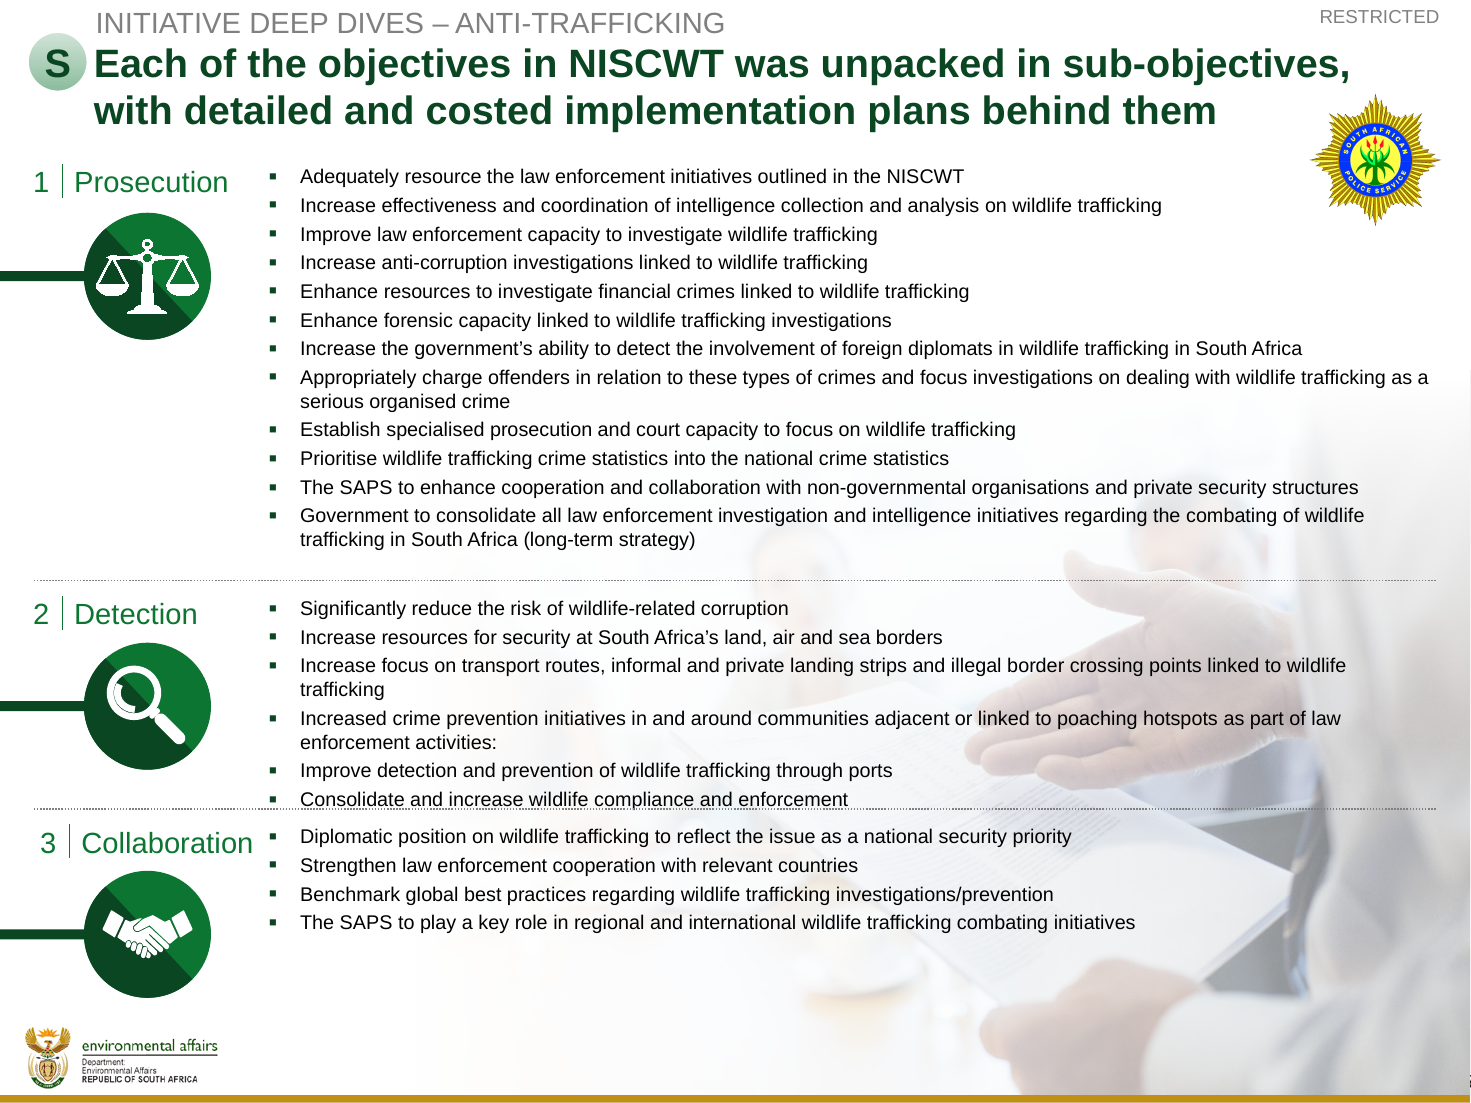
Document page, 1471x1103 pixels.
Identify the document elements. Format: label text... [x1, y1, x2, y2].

text_box [0, 269, 78, 283]
text_box Diplomatic position on wildlife trafficking to reflect the issue as a national security priority Strengthen law enforcement cooperation with relevant countries Benchmark global best practices regarding wildlife trafficking investigations/prevention The SAPS to play a key role in regional and international wildlife trafficking combating initiatives [268, 823, 378, 934]
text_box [33, 163, 255, 200]
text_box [83, 870, 212, 999]
picture [21, 1020, 220, 1094]
title Each of the objectives in NISCWT was unpacked in sub-objectives, with detailed and costed implementation plans behind them [28, 37, 1442, 222]
text_box S [25, 40, 90, 94]
text_box [0, 699, 78, 713]
picture [1308, 93, 1443, 227]
text_box Adequately resource the law enforcement initiatives outlined in the NISCWT Increase effectiveness and coordination of intelligence collection and analysis on wildlife trafficking Improve law enforcement capacity to investigate wildlife trafficking Increase anti-corruption investigations linked to wildlife trafficking Enhance resources to investigate financial crimes linked to wildlife trafficking Enhance forensic capacity linked to wildlife trafficking investigations Increase the government’s ability to detect the involvement of foreign diplomats in wildlife trafficking in South Africa Appropriately charge offenders in relation to these types of crimes and focus investigations on dealing with wildlife trafficking as a serious organised crime Establish specialised prosecution and court capacity to focus on wildlife trafficking Prioritise wildlife trafficking crime statistics into the national crime statistics The SAPS to enhance cooperation and collaboration with non-governmental organisations and private security structures Government to consolidate all law enforcement investigation and intelligence initiatives regarding the combating of wildlife trafficking in South Africa (long-term strategy) [268, 163, 1437, 551]
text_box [83, 642, 212, 770]
text_box INITIATIVE DEEP DIVES – ANTI-TRAFFICKING [30, 4, 727, 40]
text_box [33, 595, 255, 632]
text_box Significantly reduce the risk of wildlife-related corruption Increase resources for security at South Africa’s land, air and sea borders Increase focus on transport routes, informal and private landing strips and illegal border crossing points linked to wildlife trafficking Increased crime prevention initiatives in and around communities adjacent or linked to poaching hotspots as part of law enforcement activities: Improve detection and prevention of wildlife trafficking through ports Consolidate and increase wildlife compliance and enforcement [268, 595, 378, 807]
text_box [83, 212, 212, 341]
text_box [0, 927, 78, 941]
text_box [383, 370, 1471, 1096]
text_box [40, 823, 255, 860]
